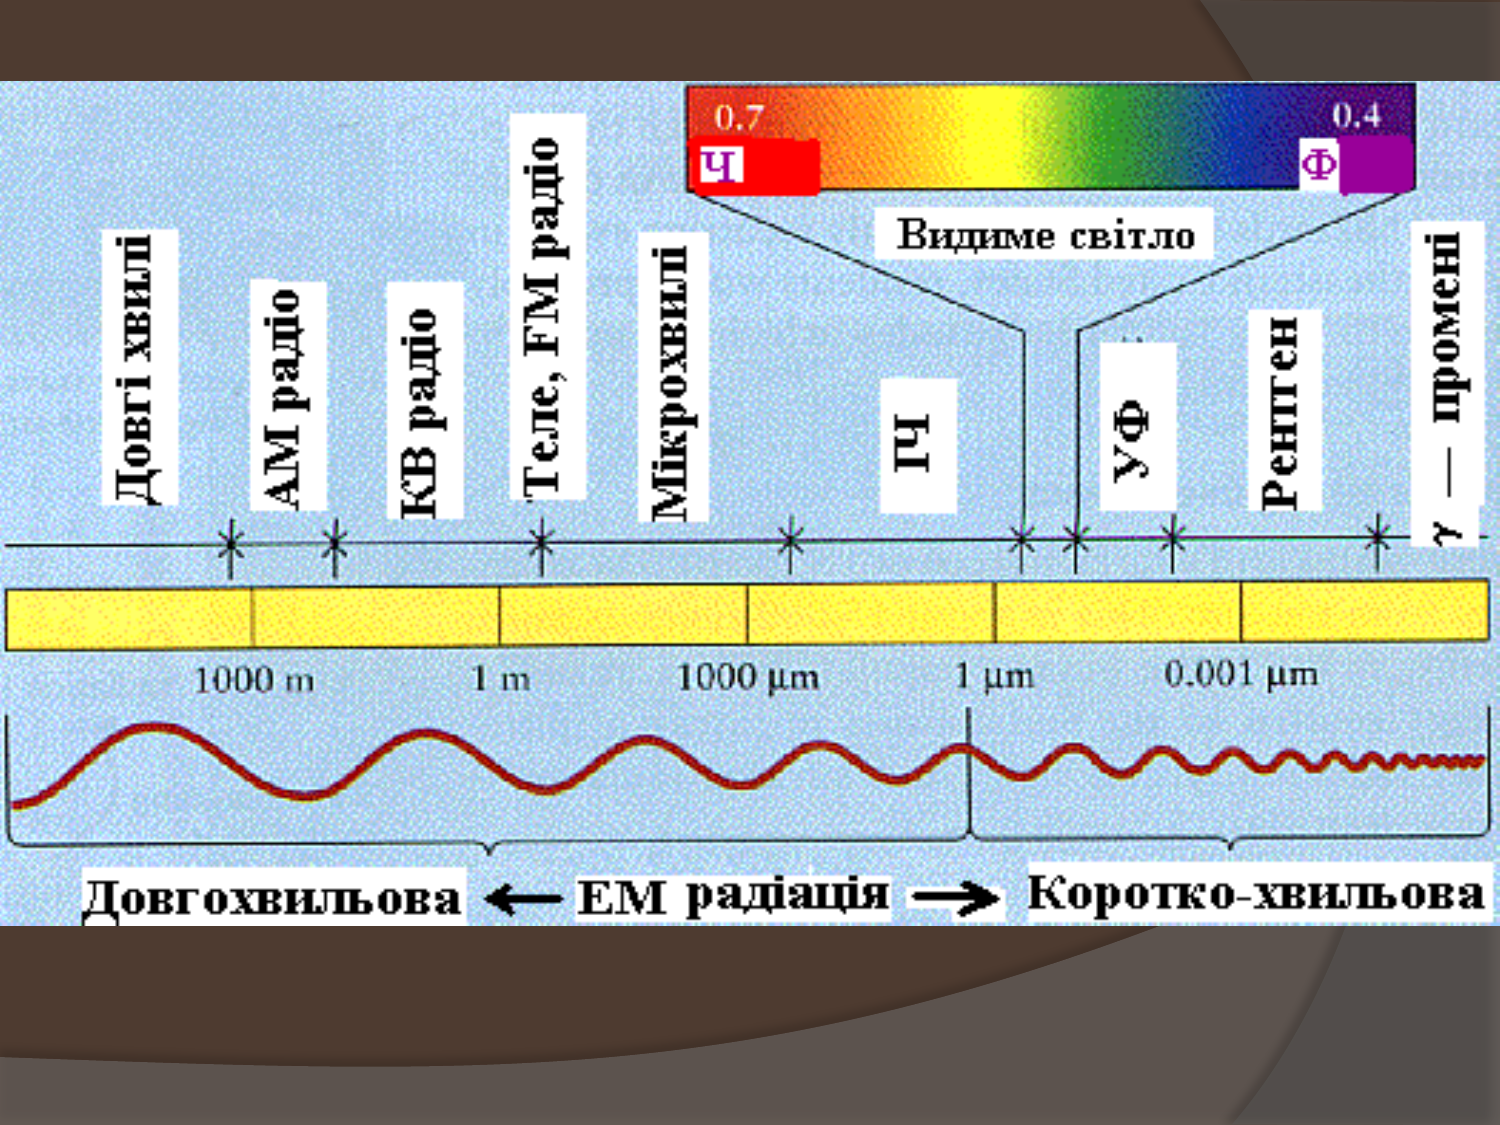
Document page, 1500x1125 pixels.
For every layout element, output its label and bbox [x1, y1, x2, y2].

picture [0, 81, 1500, 926]
